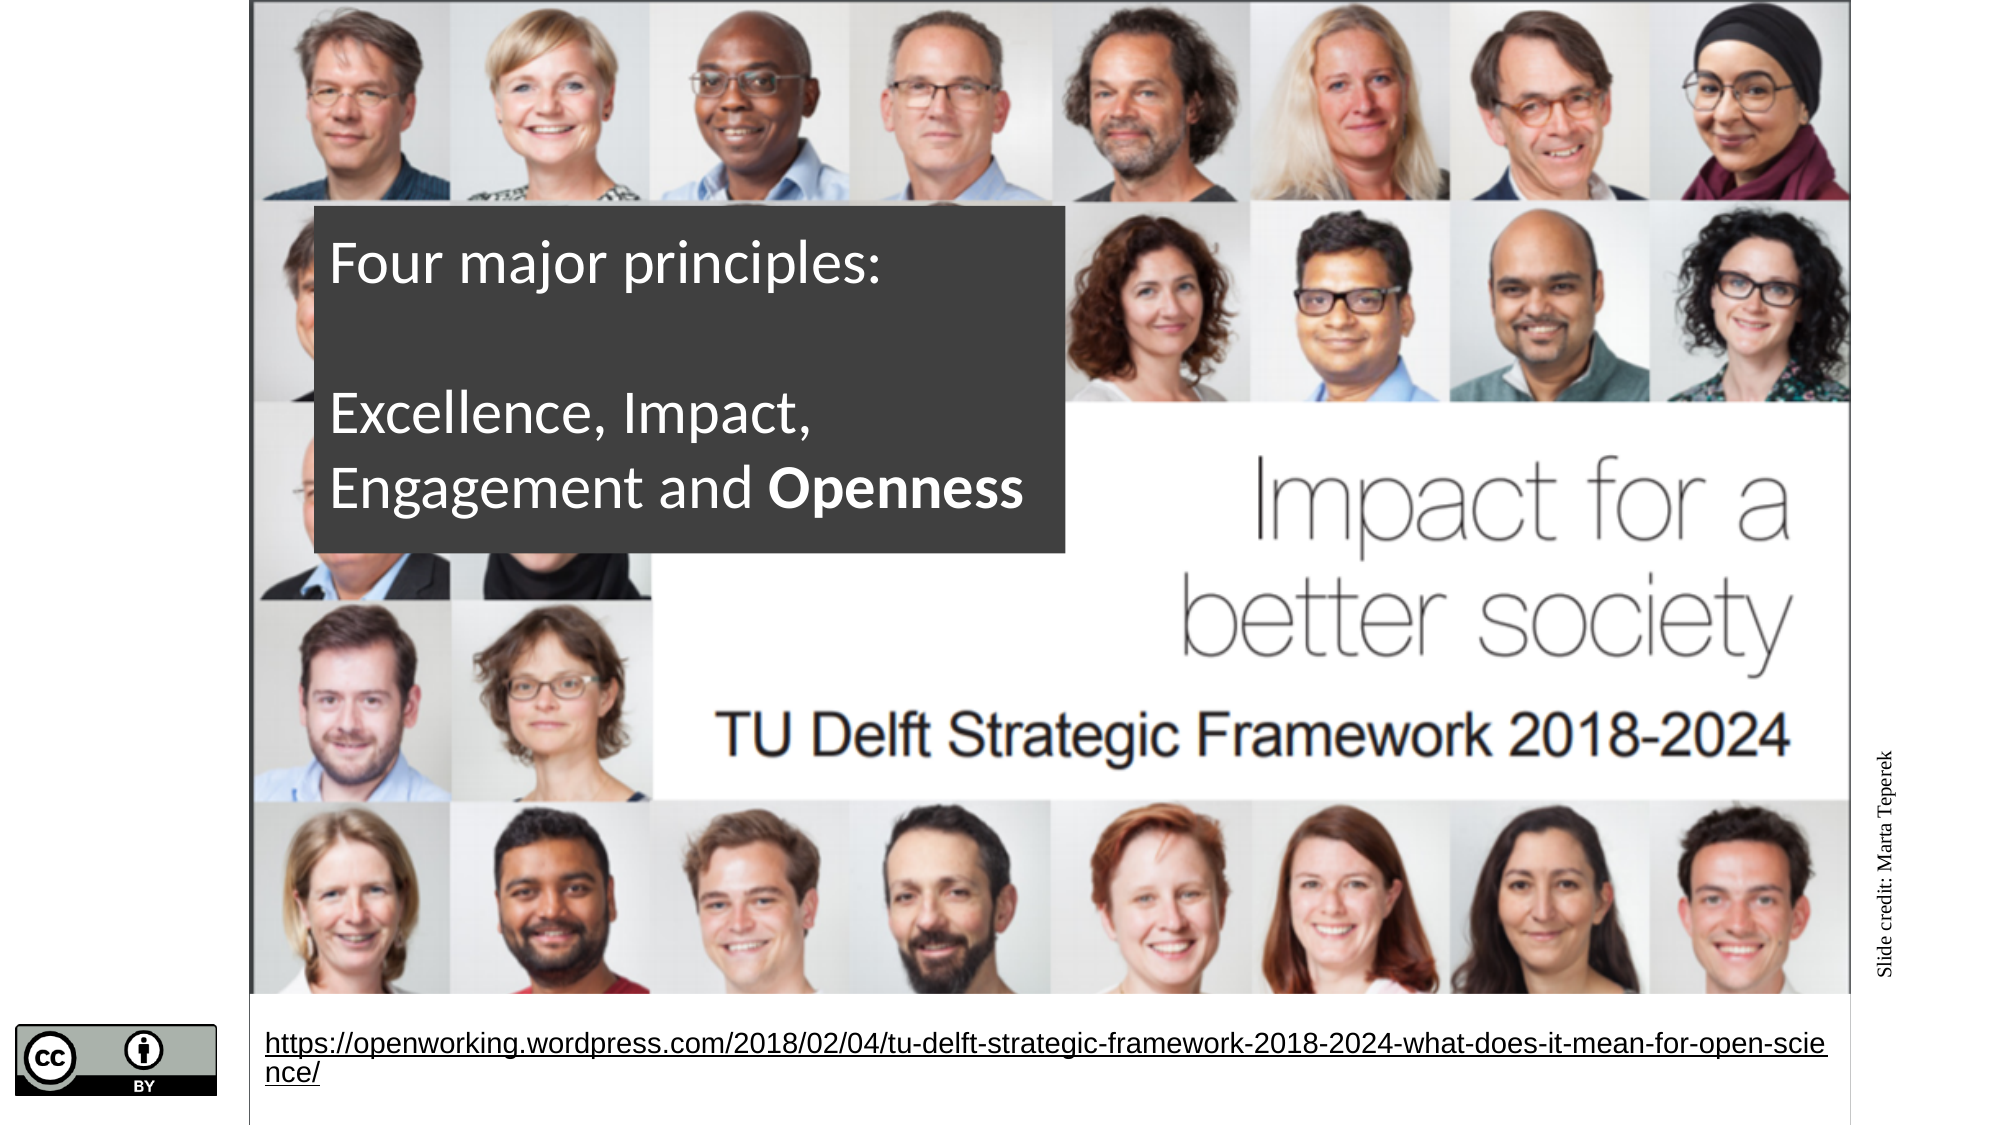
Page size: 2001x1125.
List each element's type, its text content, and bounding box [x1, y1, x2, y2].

picture [249, 0, 1851, 1125]
text_box Slide credit: Marta Teperek [1863, 356, 1903, 994]
picture [15, 1024, 217, 1096]
